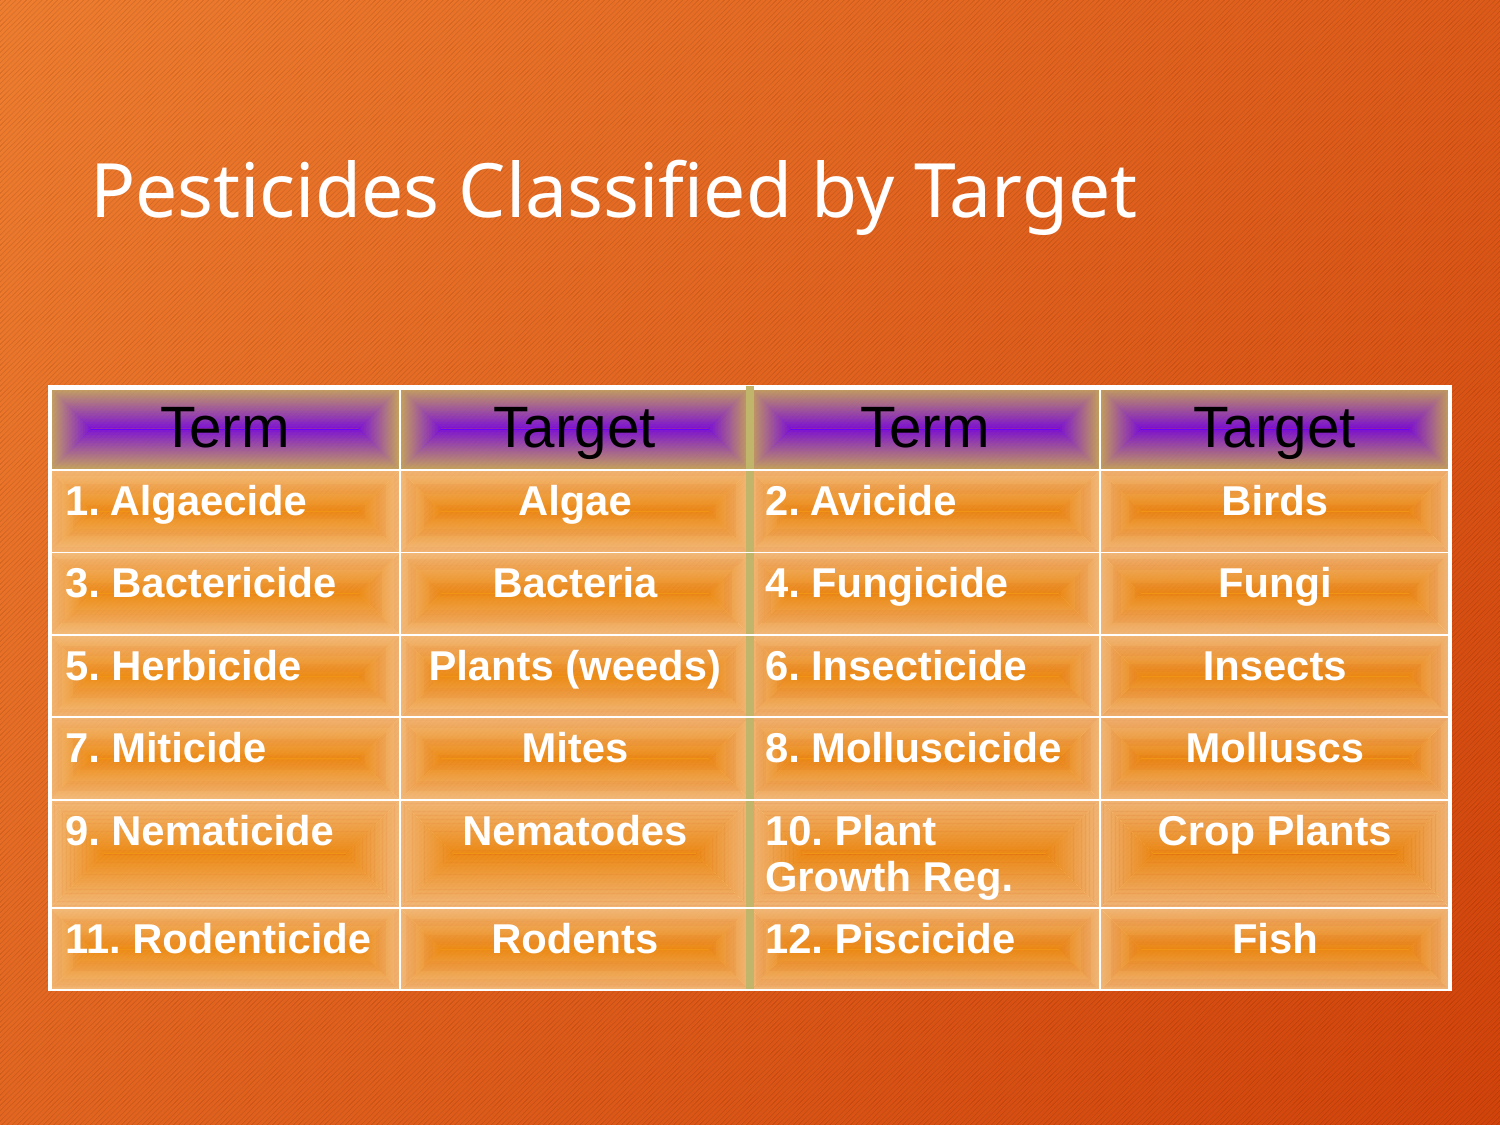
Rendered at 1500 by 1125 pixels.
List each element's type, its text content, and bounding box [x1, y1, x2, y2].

table_cell 3. Bactericide [52, 553, 399, 634]
table_header Target [401, 390, 746, 469]
table_cell Crop Plants [1101, 801, 1448, 907]
table_cell 6. Insecticide [754, 636, 1099, 716]
table_cell 12. Piscicide [754, 909, 1099, 989]
table_cell Rodents [401, 909, 746, 989]
table_header Target [1101, 390, 1448, 469]
table_header Term [754, 390, 1099, 469]
table_cell Fungi [1101, 553, 1448, 634]
table_cell 2. Avicide [754, 471, 1099, 552]
table_cell 11. Rodenticide [52, 909, 399, 989]
table_cell Fish [1101, 909, 1448, 989]
table_cell 8. Molluscicide [754, 718, 1099, 799]
table_cell 1. Algaecide [52, 471, 399, 552]
table_header Term [52, 390, 399, 469]
table_cell Mites [401, 718, 746, 799]
table_cell 7. Miticide [52, 718, 399, 799]
title Pesticides Classified by Target [75, 99, 1425, 288]
table_cell Bacteria [401, 553, 746, 634]
table_cell Nematodes [401, 801, 746, 907]
table_cell Insects [1101, 636, 1448, 716]
table_cell 9. Nematicide [52, 801, 399, 907]
table_cell 4. Fungicide [754, 553, 1099, 634]
table_cell Plants (weeds) [401, 636, 746, 716]
table_cell Algae [401, 471, 746, 552]
table_cell Molluscs [1101, 718, 1448, 799]
table_cell 5. Herbicide [52, 636, 399, 716]
table_cell 10. Plant Growth Reg. [754, 801, 1099, 907]
table_cell Birds [1101, 471, 1448, 552]
